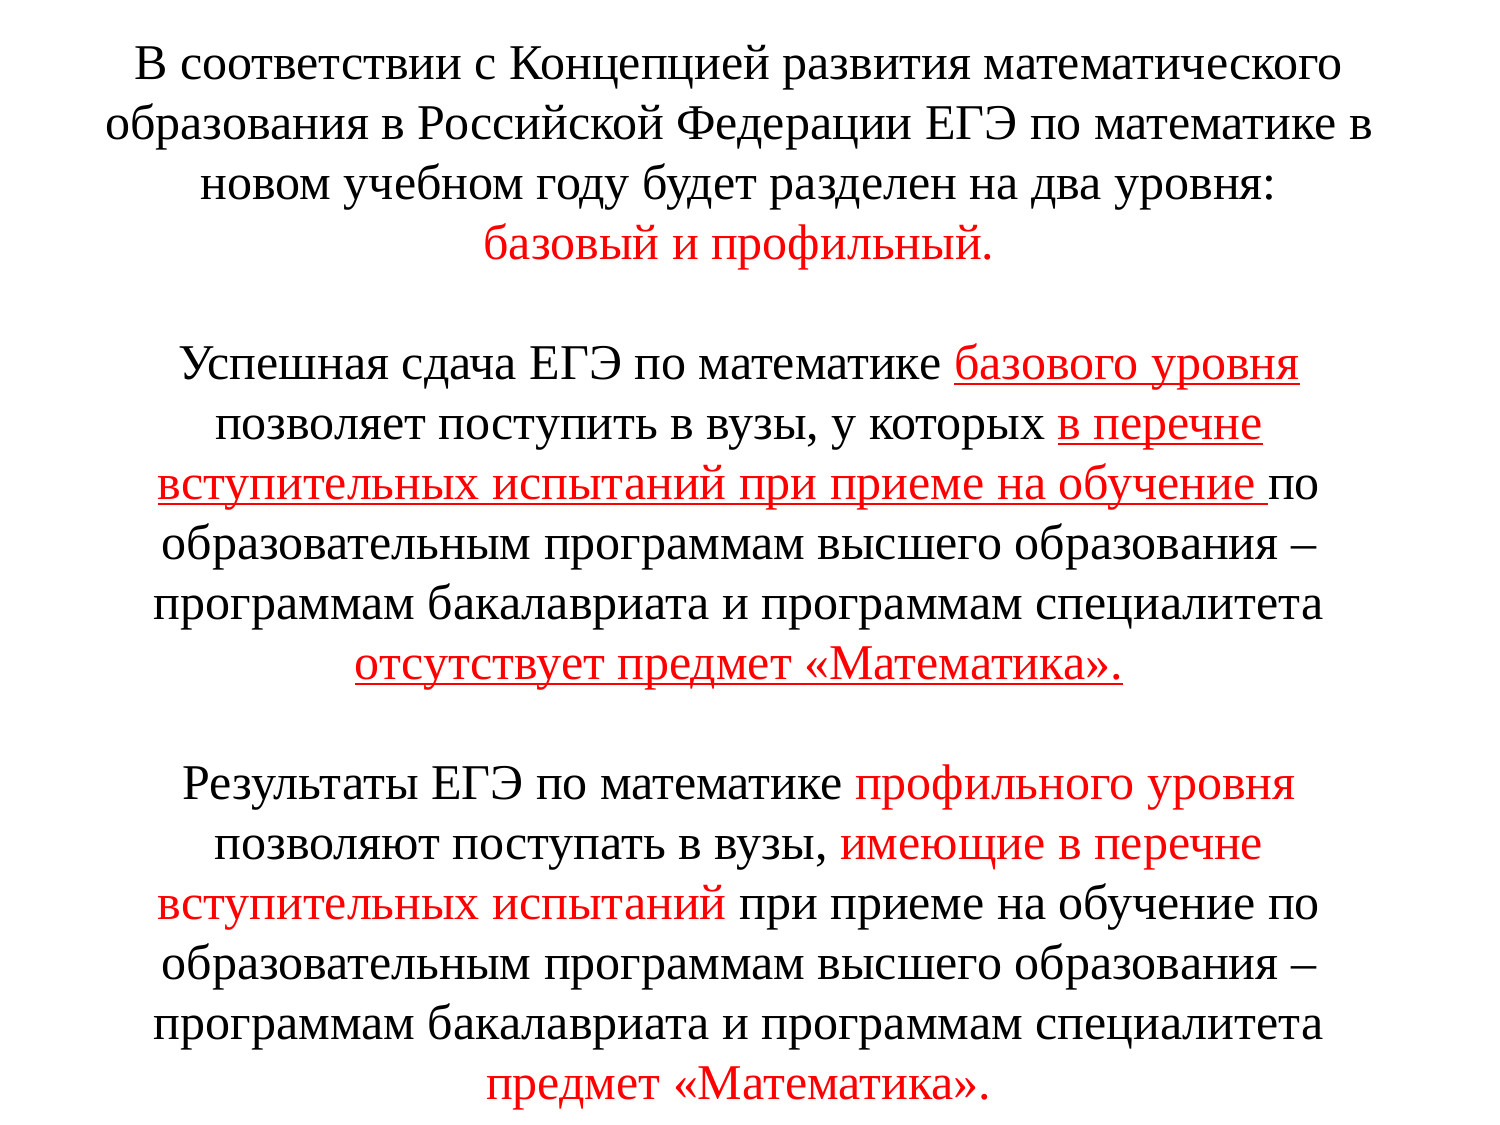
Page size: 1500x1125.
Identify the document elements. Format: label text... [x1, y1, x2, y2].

title В соответствии с Концепцией развития математического образования в Российской Федерации ЕГЭ по математике в новом учебном году будет разделен на два уровня: базовый и профильный. Успешная сдача ЕГЭ по математике базового уровня позволяет поступить в вузы, у которых в перечне вступительных испытаний при приеме на обучение по образовательным программам высшего образования – программам бакалавриата и программам специалитета отсутствует предмет «Математика». Результаты ЕГЭ по математике профильного уровня позволяют поступать в вузы, имеющие в перечне вступительных испытаний при приеме на обучение по образовательным программам высшего образования – программам бакалавриата и программам специалитета предмет «Математика». [53, 45, 1425, 1094]
